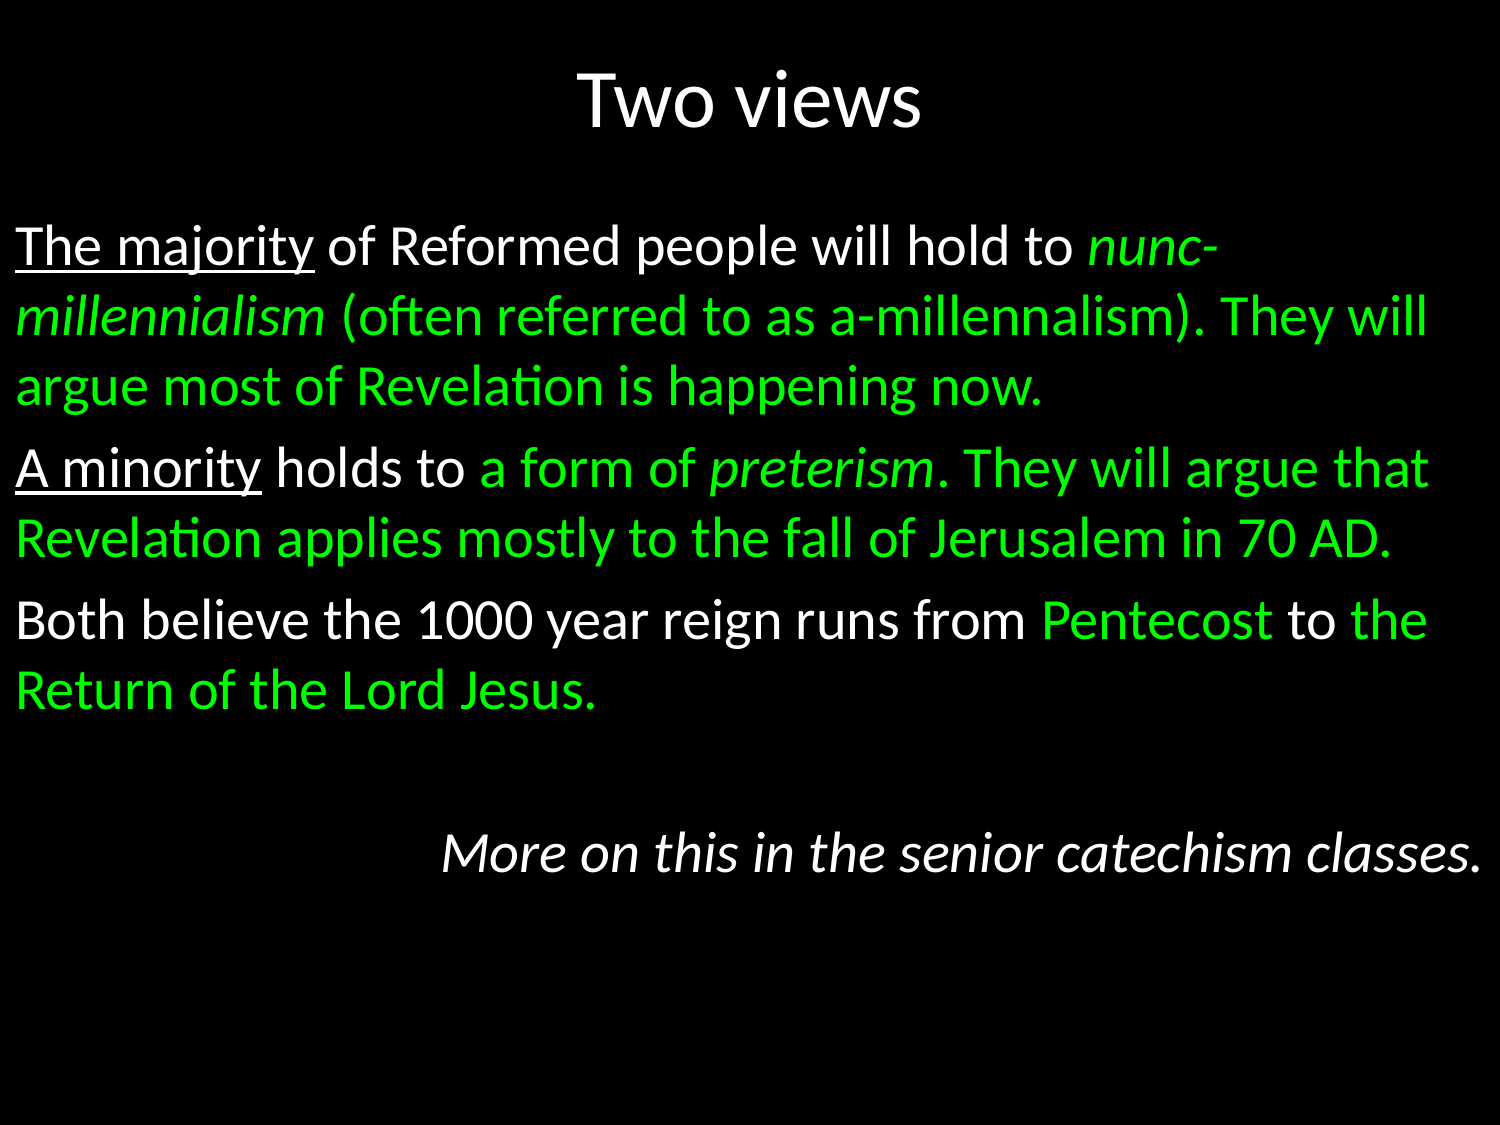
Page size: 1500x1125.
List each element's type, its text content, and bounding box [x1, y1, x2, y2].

list The majority of Reformed people will hold to nunc-millennialism (often referred to as a-millennalism). They will argue most of Revelation is happening now. A minority holds to a form of preterism. They will argue that Revelation applies mostly to the fall of Jerusalem in 70 AD. Both believe the 1000 year reign runs from Pentecost to the Return of the Lord Jesus. More on this in the senior catechism classes. [0, 200, 1500, 1125]
title Two views [0, 0, 1500, 188]
